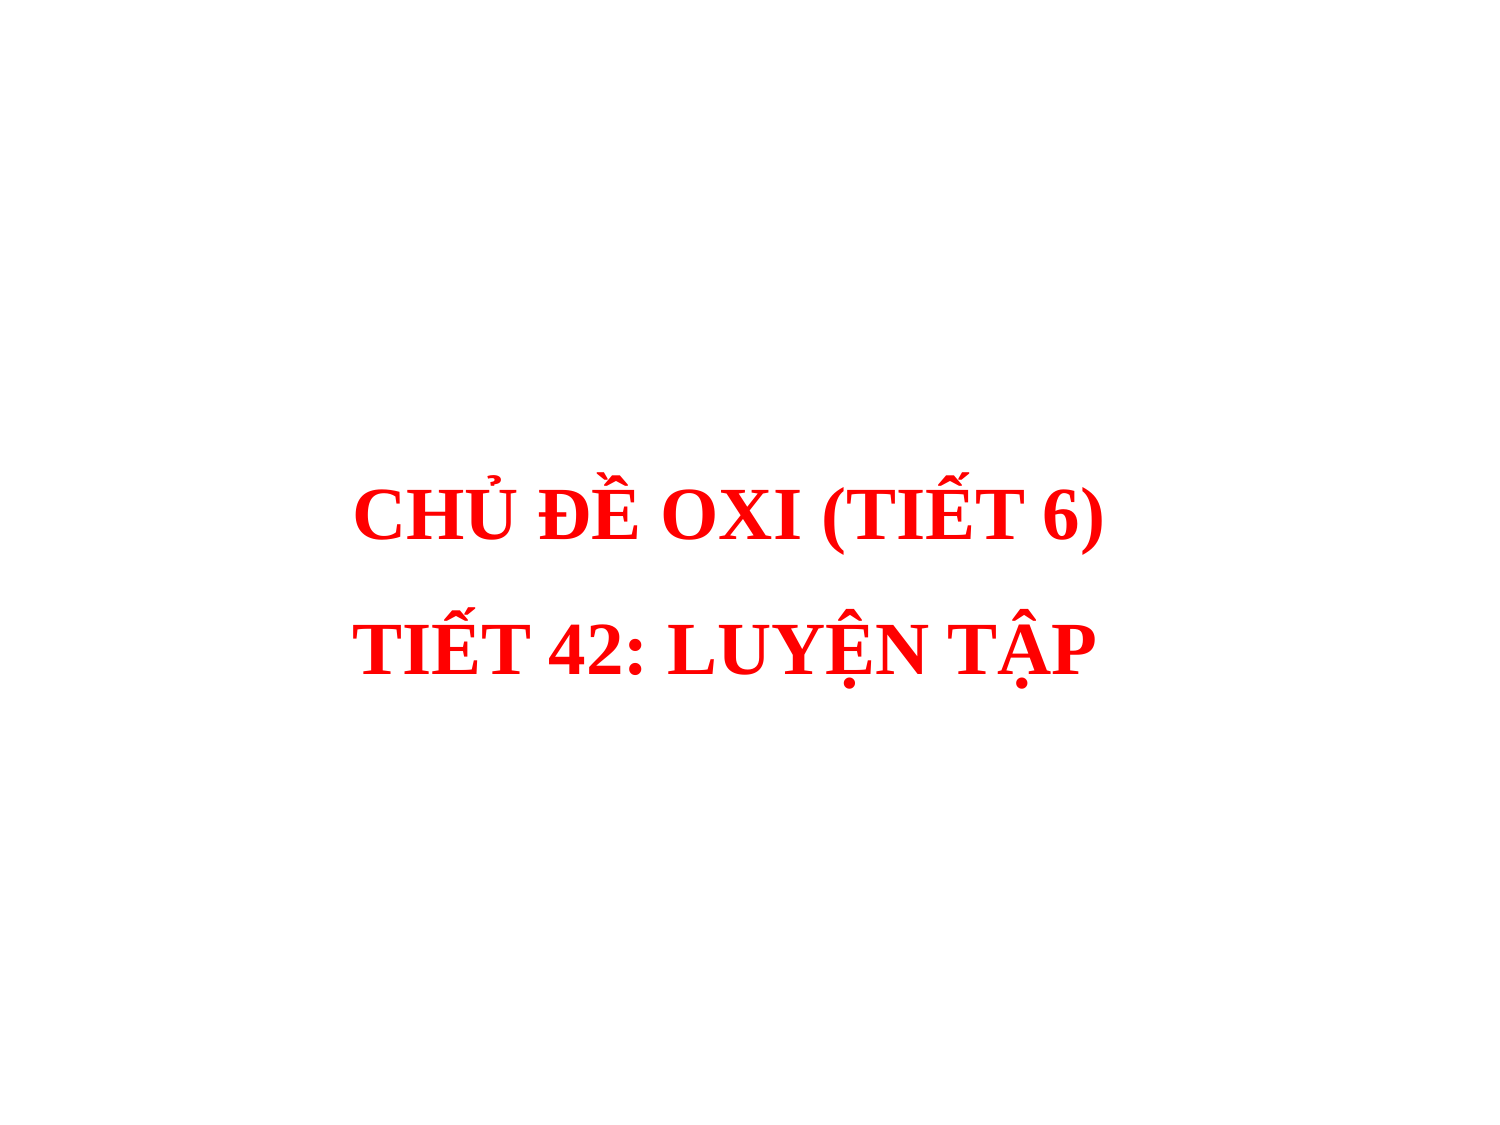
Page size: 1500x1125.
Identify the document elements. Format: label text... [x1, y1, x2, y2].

text_box CHỦ ĐỀ OXI (TIẾT 6) TIẾT 42: LUYỆN TẬP [337, 412, 1200, 698]
